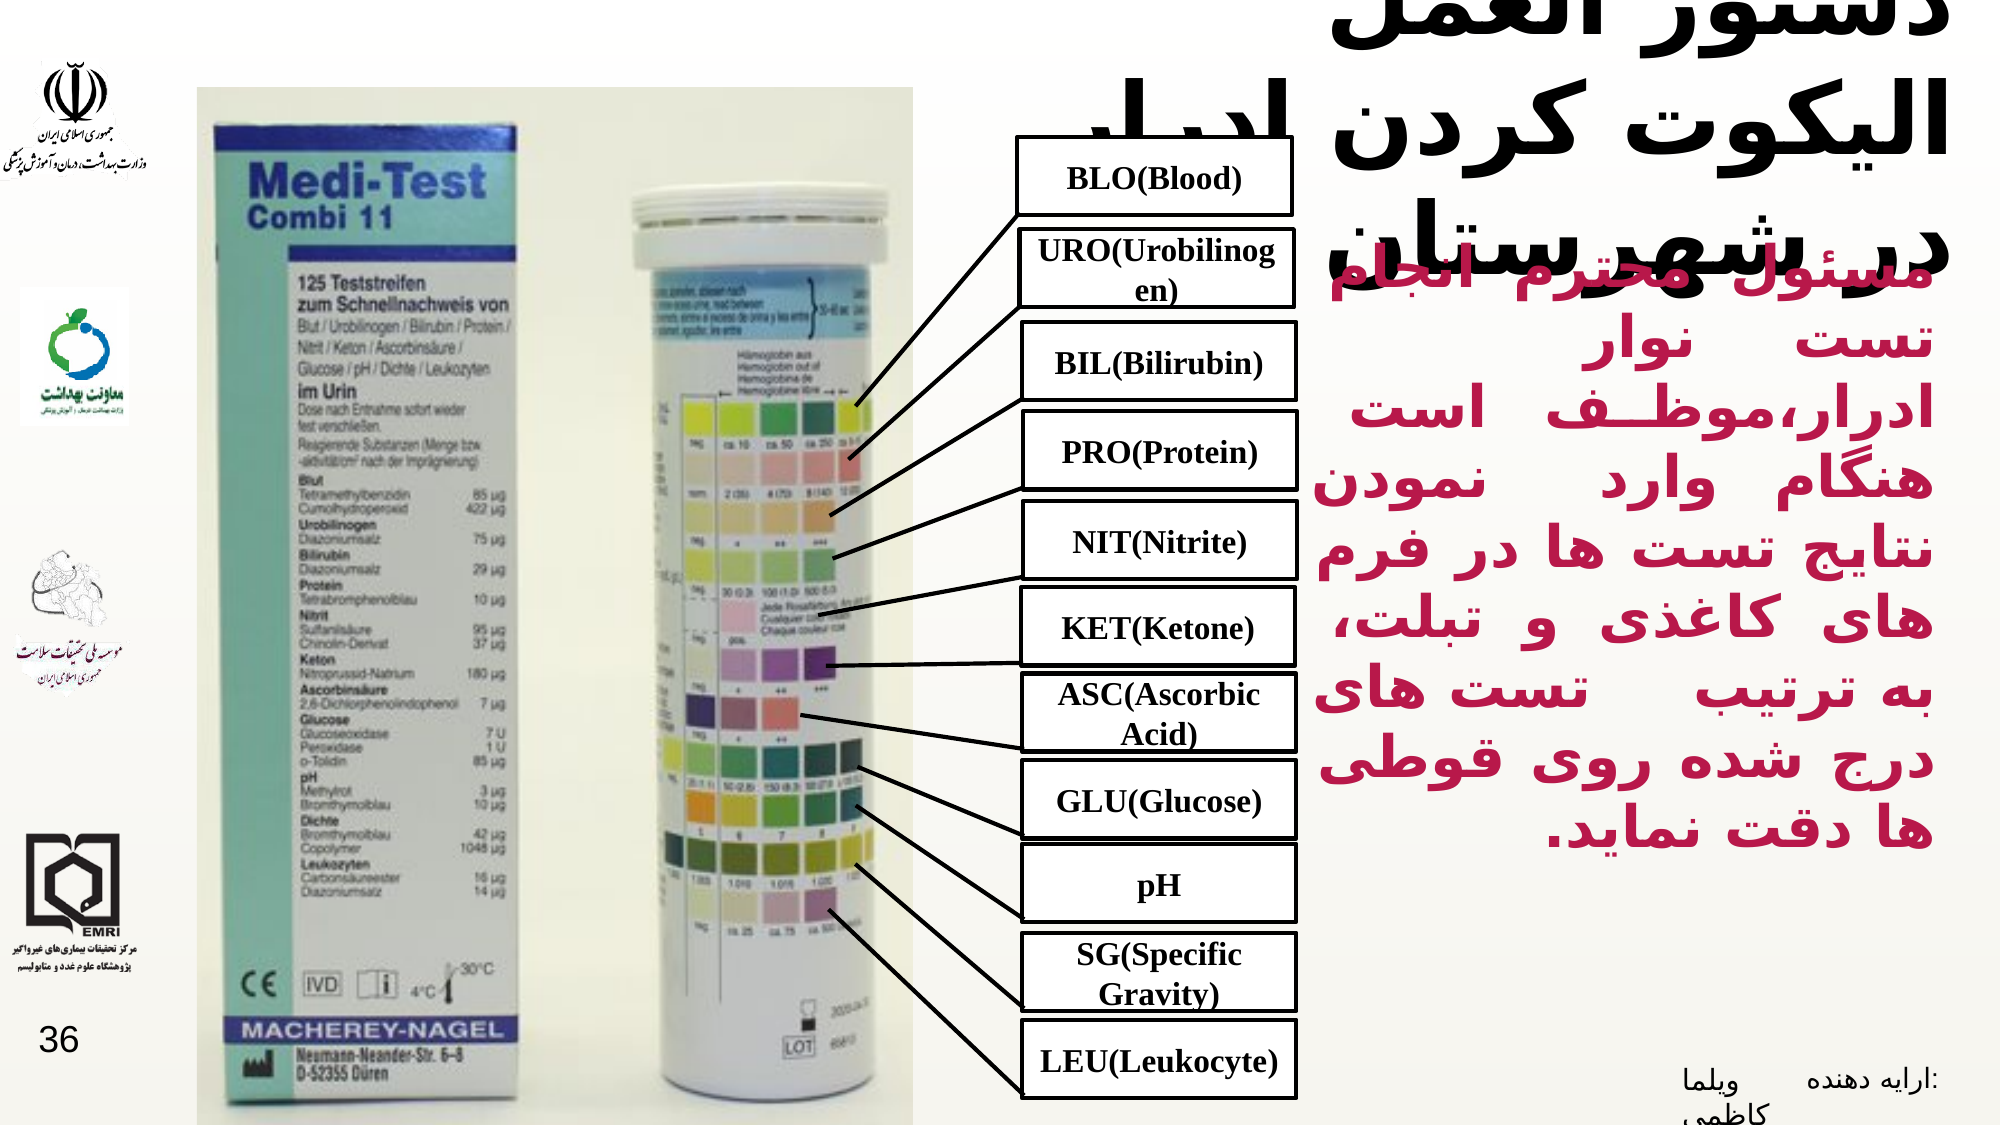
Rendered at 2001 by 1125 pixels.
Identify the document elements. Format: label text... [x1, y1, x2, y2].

picture [0, 819, 158, 987]
text_box ویلما کاظمی [1667, 1053, 1848, 1125]
picture [0, 58, 149, 206]
slide_number 36 [23, 1007, 191, 1084]
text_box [196, 87, 1298, 1125]
picture [0, 507, 174, 738]
picture [20, 287, 129, 426]
text_box مسئول محترم انجام تست نوار ادرار،موظف است هنگام وارد نمودن نتایج تست ها در فرم های کاغذی و تبلت، به ترتیب تست های درج شده روی قوطی ها دقت نماید. [1301, 259, 1952, 829]
title دستور العمل الیکوت کردن ادرار در شهرستان [1010, 71, 1971, 278]
